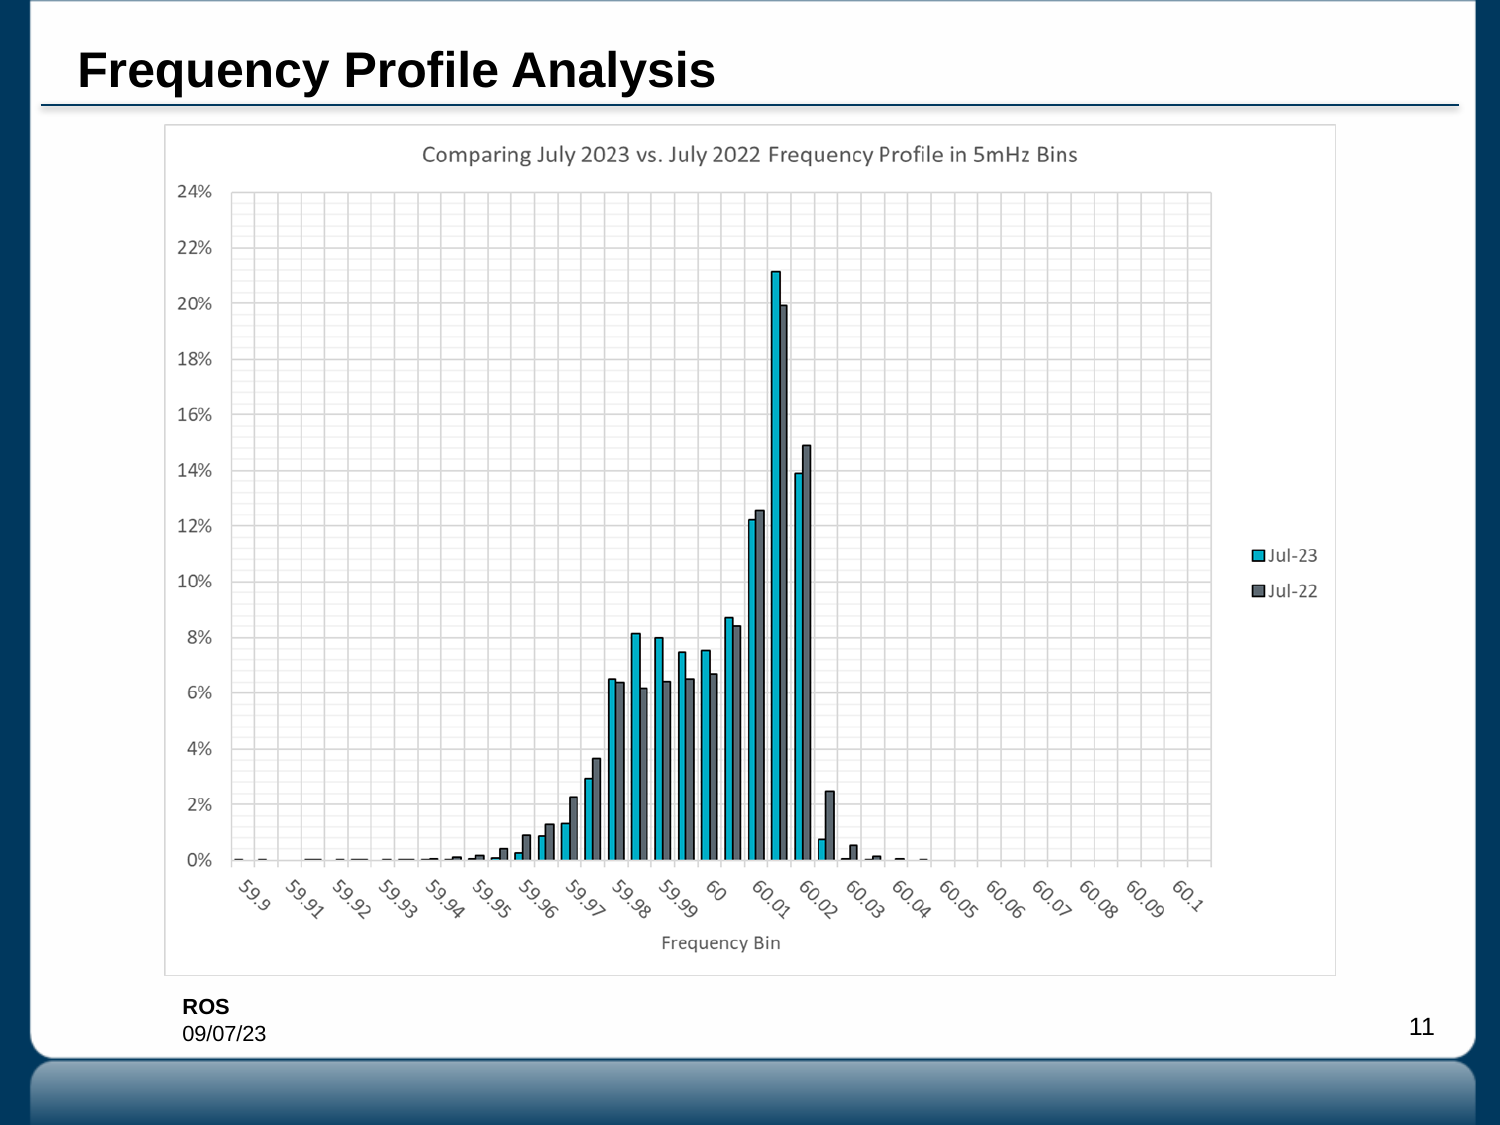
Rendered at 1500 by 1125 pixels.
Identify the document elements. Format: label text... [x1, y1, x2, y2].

picture [0, 0, 1500, 1125]
title Frequency Profile Analysis [62, 29, 1450, 106]
